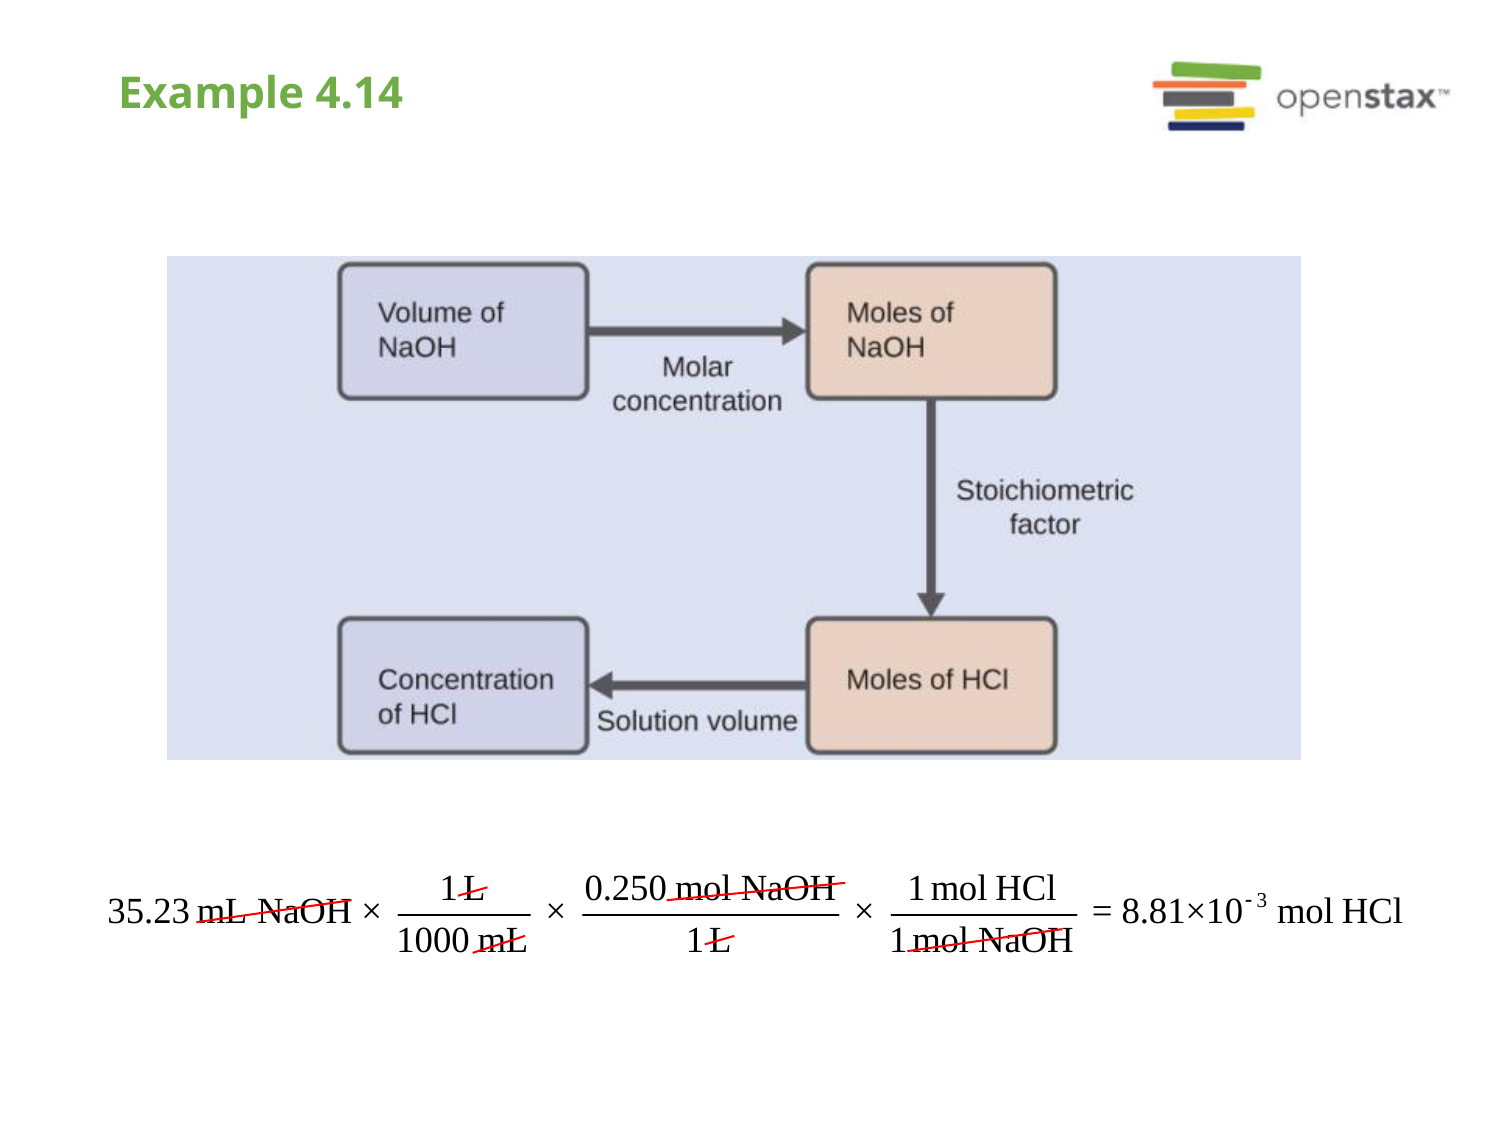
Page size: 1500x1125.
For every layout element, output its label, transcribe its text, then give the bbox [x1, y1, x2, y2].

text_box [196, 900, 352, 923]
picture [1151, 59, 1452, 134]
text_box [103, 865, 1413, 970]
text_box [472, 935, 525, 953]
title Example 4.14 [103, 59, 1397, 130]
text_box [704, 935, 735, 945]
picture [167, 256, 1301, 760]
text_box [457, 887, 488, 896]
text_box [907, 929, 1063, 952]
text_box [666, 882, 846, 901]
